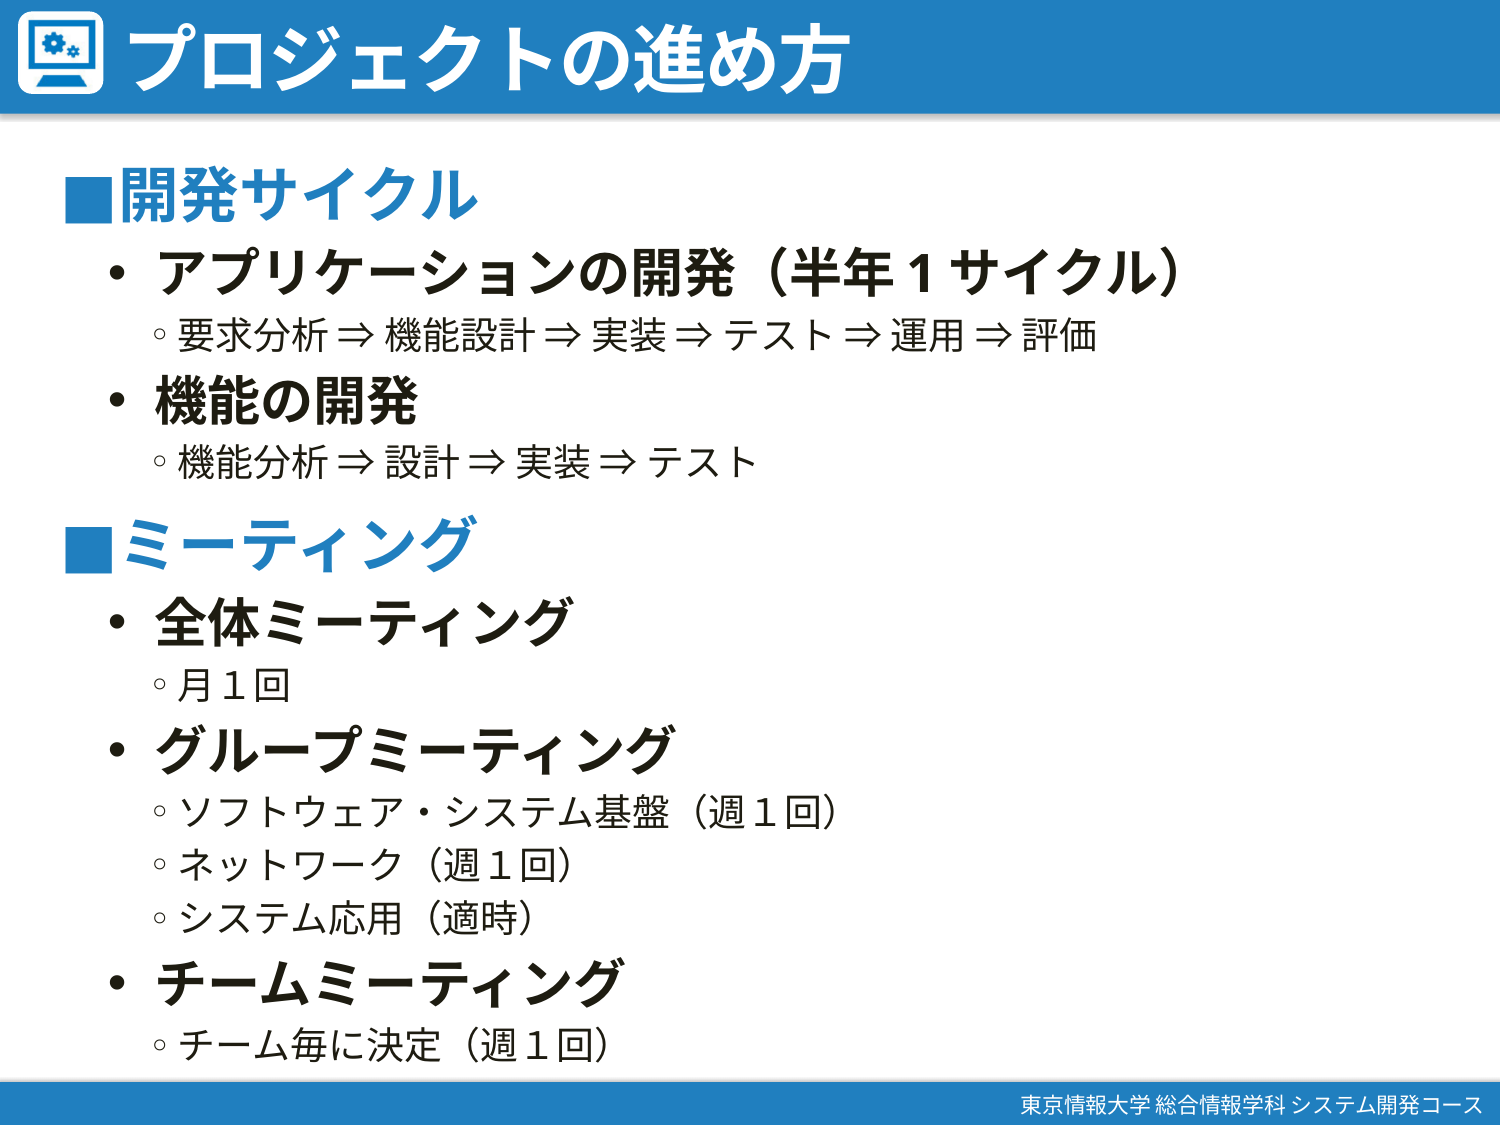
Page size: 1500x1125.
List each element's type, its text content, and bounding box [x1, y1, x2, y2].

picture [18, 11, 104, 94]
list 開発サイクル アプリケーションの開発（半年1サイクル） 要求分析 ⇒ 機能設計 ⇒ 実装 ⇒ テスト ⇒ 運用 ⇒ 評価 機能の開発 機能分析 ⇒ 設計 ⇒ 実装 ⇒ テスト ミーティング 全体ミーティング 月１回 グループミーティング ソフトウェア・システム基盤（週１回） ネットワーク（週１回） システム応用（適時） チームミーティング チーム毎に決定（週１回） [0, 149, 1500, 1083]
title プロジェクトの進め方 [107, 1, 1500, 114]
